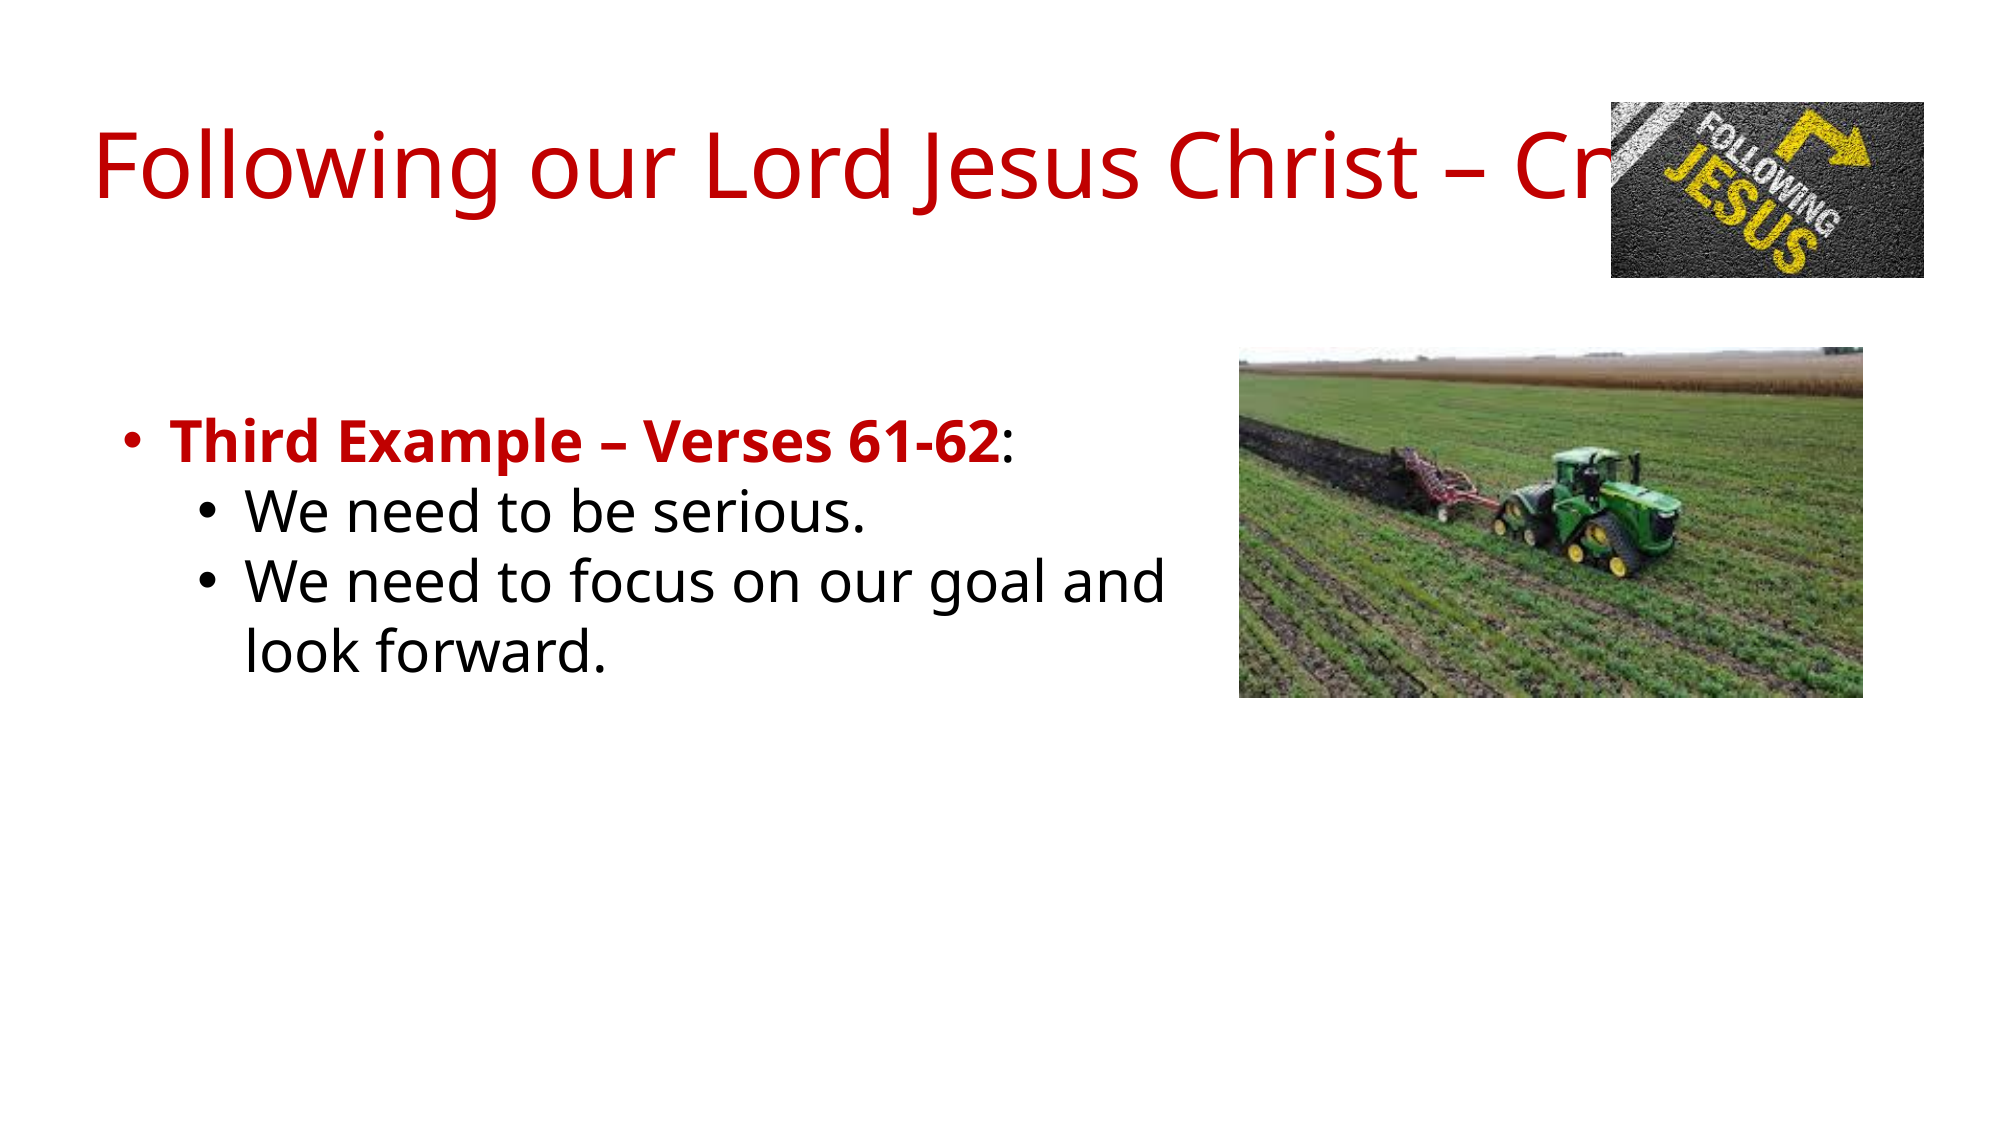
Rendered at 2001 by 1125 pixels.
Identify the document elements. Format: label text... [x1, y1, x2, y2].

picture [1611, 102, 1924, 278]
title Following our Lord Jesus Christ – Cntd. [76, 59, 1802, 278]
text_box Third Example – Verses 61-62: We need to be serious. We need to focus on our goal and look forward. [107, 397, 1183, 762]
picture [1239, 347, 1863, 699]
